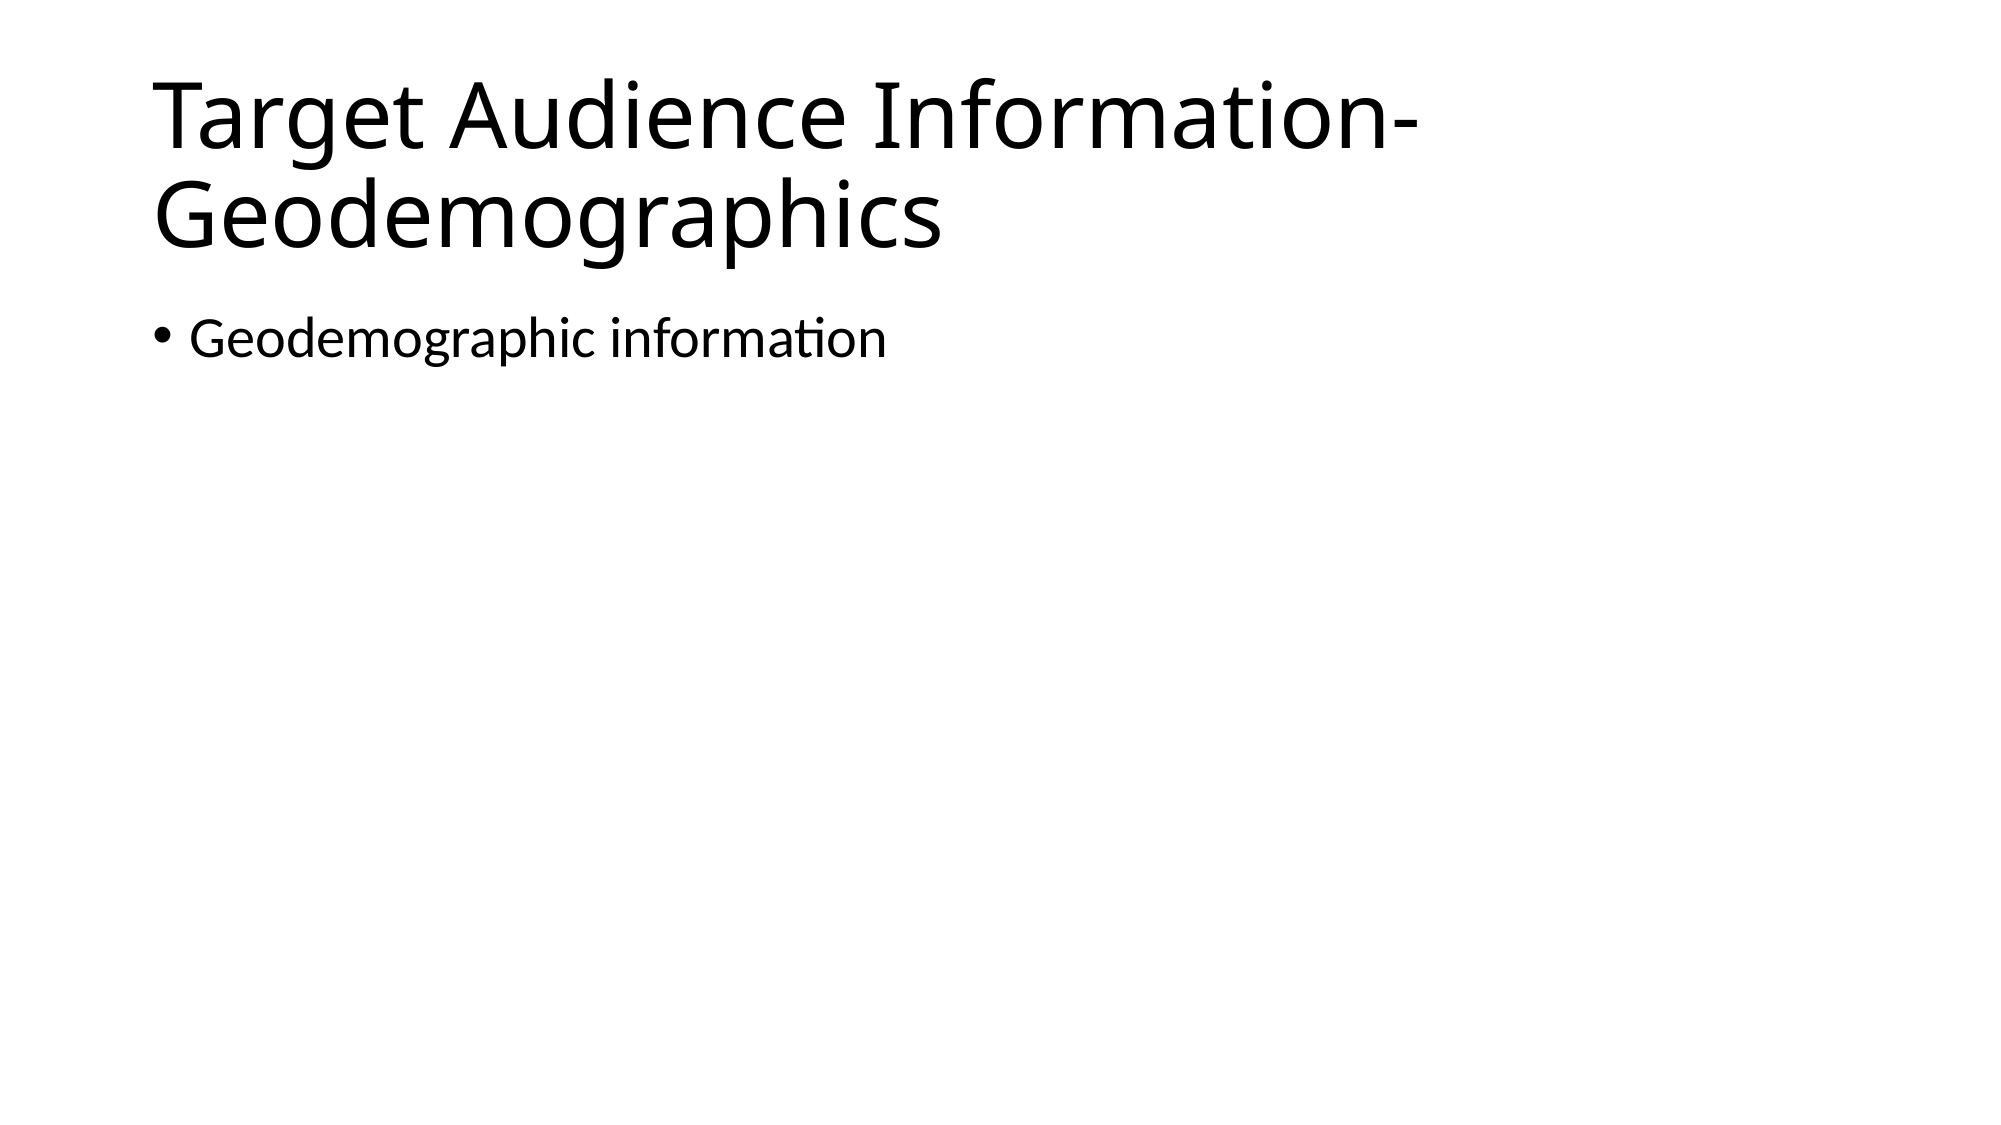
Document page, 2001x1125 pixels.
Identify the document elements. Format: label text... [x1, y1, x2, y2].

list Geodemographic information [137, 299, 1863, 1014]
title Target Audience Information-Geodemographics [137, 59, 1863, 278]
